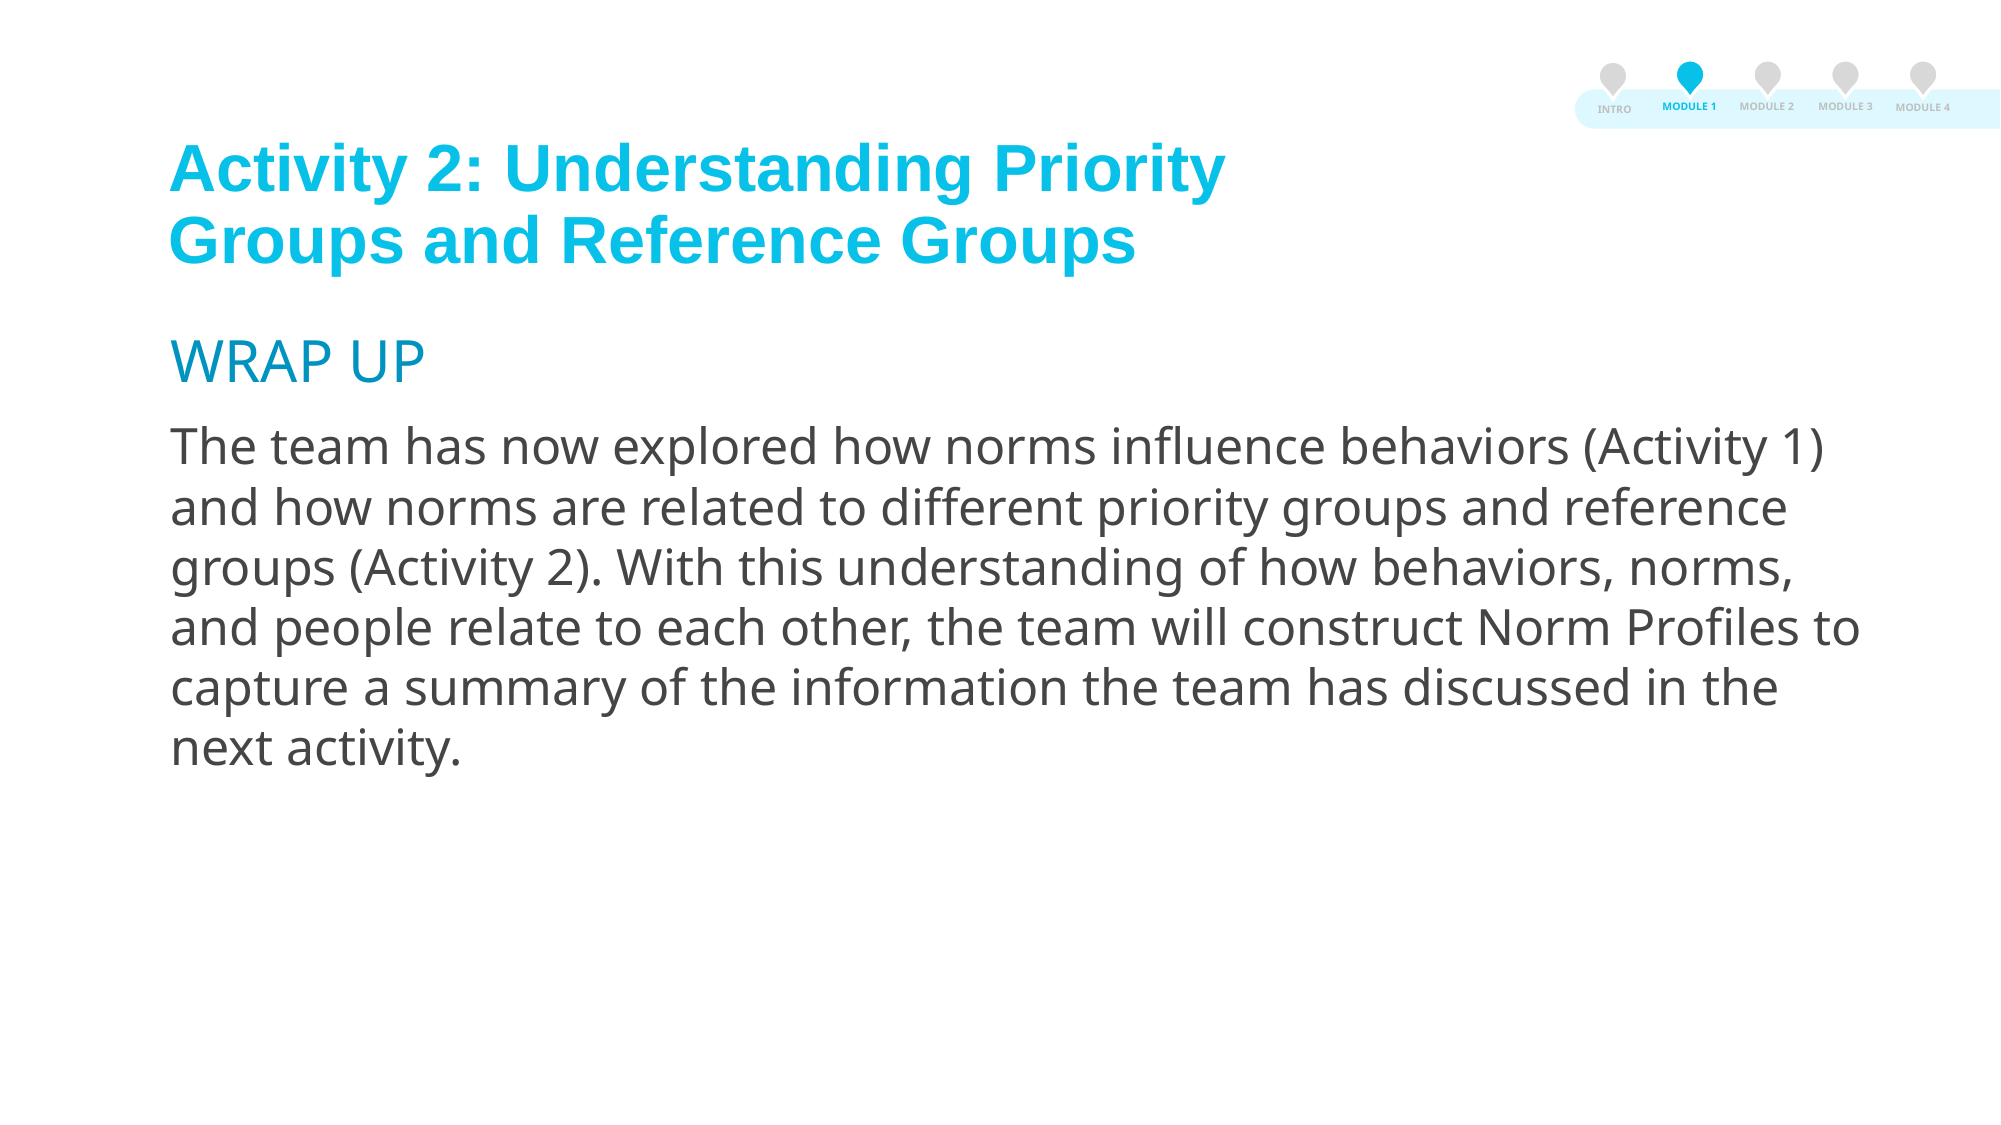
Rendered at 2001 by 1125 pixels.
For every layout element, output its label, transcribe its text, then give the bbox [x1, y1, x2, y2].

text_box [1574, 53, 2000, 136]
list WRAP UP The team has now explored how norms influence behaviors (Activity 1) and how norms are related to different priority groups and reference groups (Activity 2). With this understanding of how behaviors, norms, and people relate to each other, the team will construct Norm Profiles to capture a summary of the information the team has discussed in the next activity. [155, 316, 1881, 1031]
title Activity 2: Understanding Priority Groups and Reference Groups [168, 133, 1832, 190]
